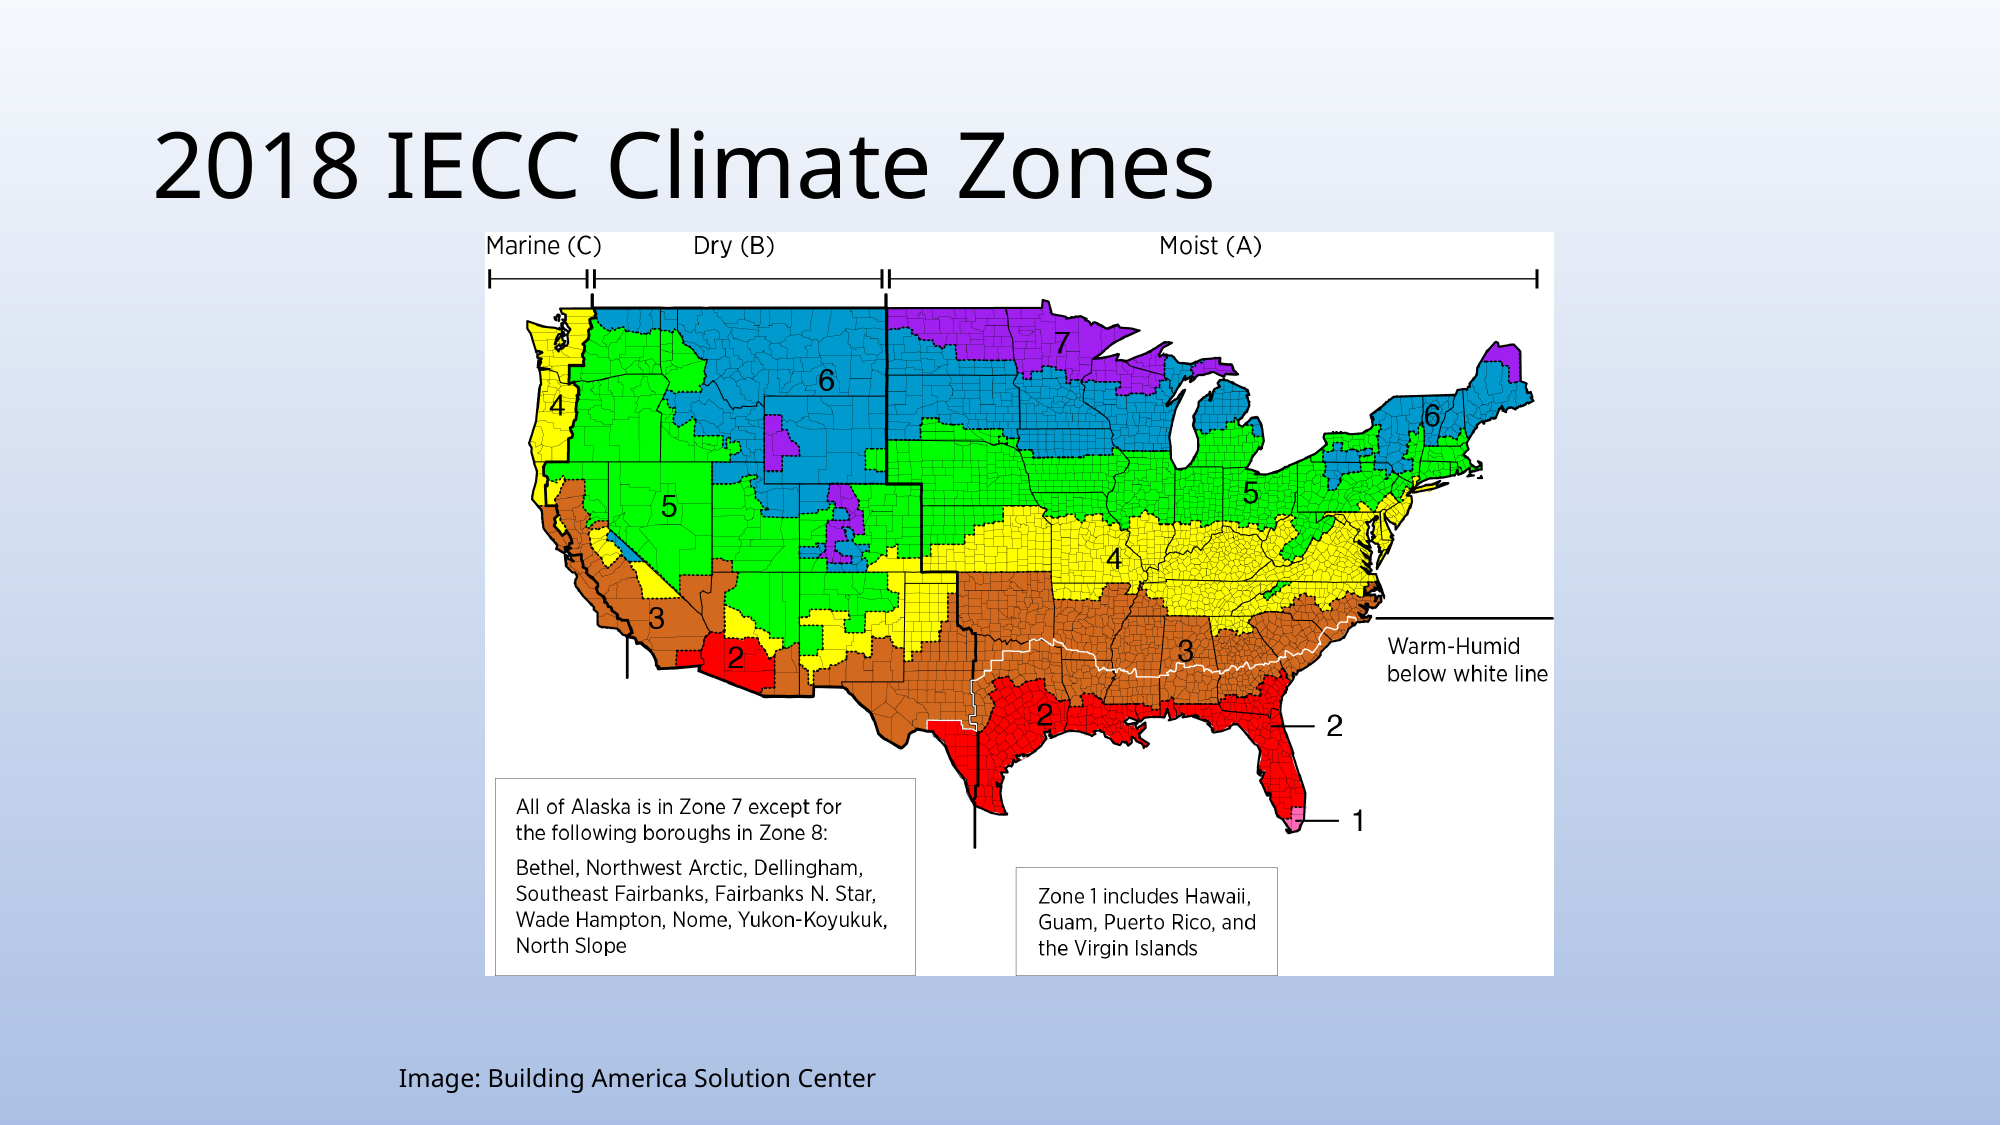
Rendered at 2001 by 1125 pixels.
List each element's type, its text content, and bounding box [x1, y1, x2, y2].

title 2018 IECC Climate Zones [137, 59, 1863, 278]
text_box Image: Building America Solution Center [384, 1055, 958, 1100]
picture [485, 232, 1554, 976]
